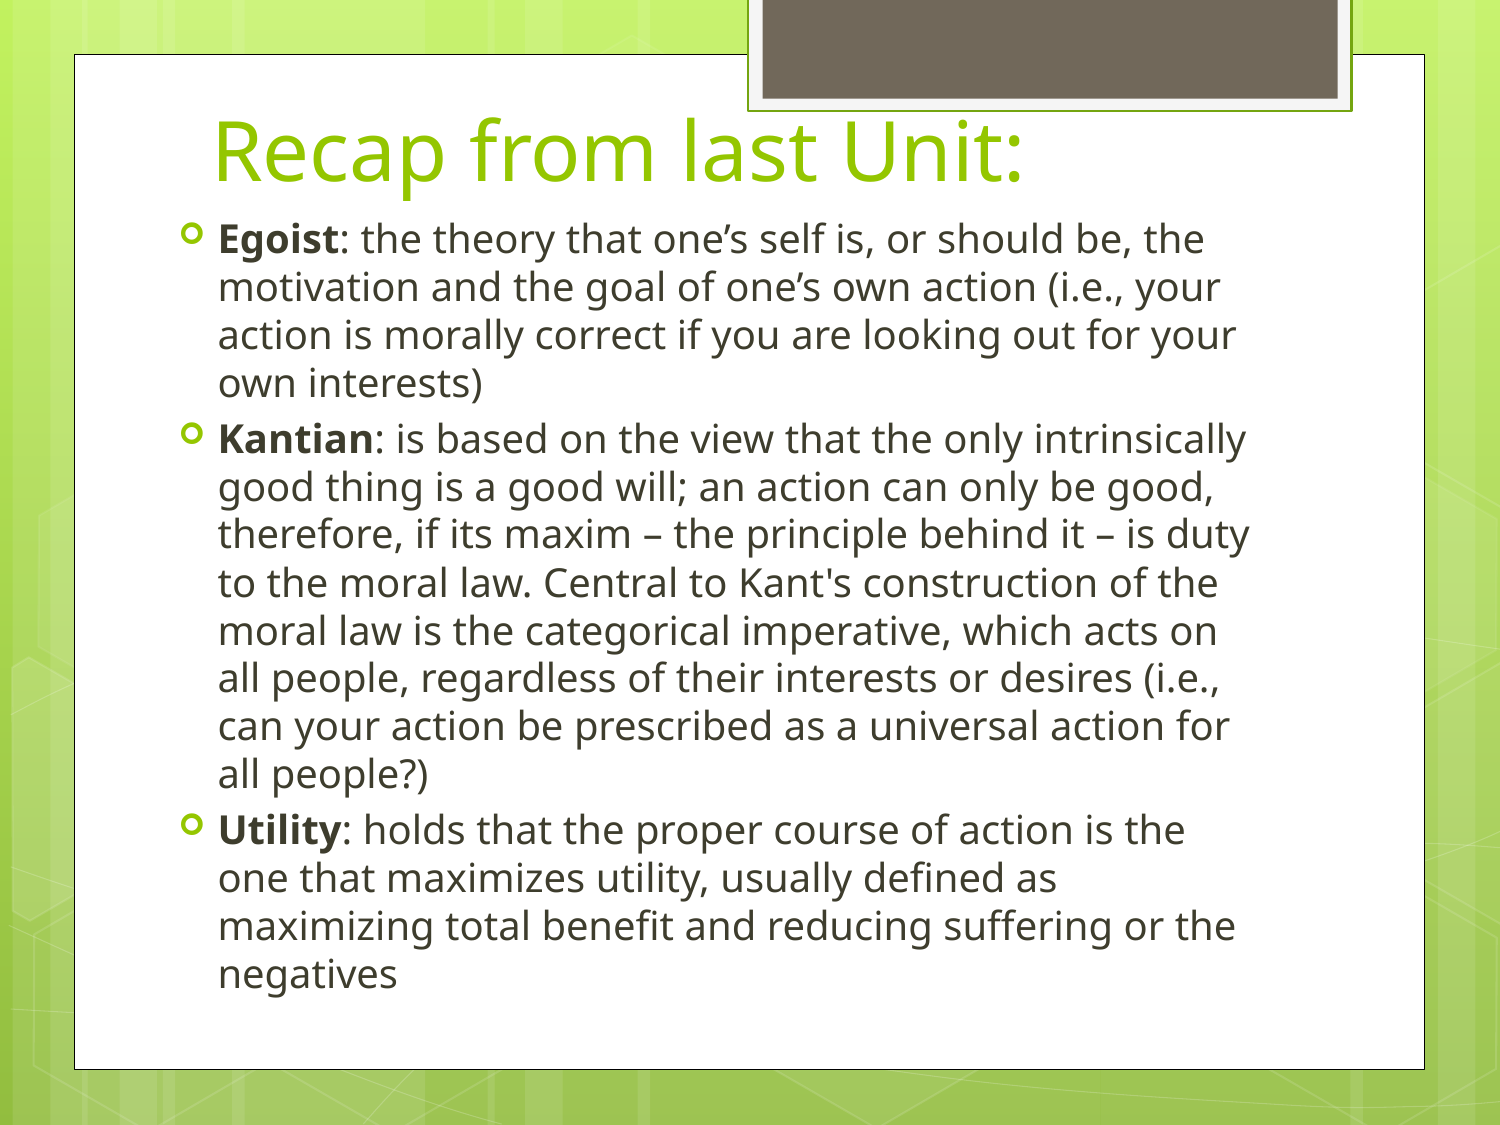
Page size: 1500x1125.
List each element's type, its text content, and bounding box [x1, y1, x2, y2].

title Recap from last Unit: [195, 44, 1324, 206]
list Egoist: the theory that one’s self is, or should be, the motivation and the goal of one’s own action (i.e., your action is morally correct if you are looking out for your own interests) Kantian: is based on the view that the only intrinsically good thing is a good will; an action can only be good, therefore, if its maxim – the principle behind it – is duty to the moral law. Central to Kant's construction of the moral law is the categorical imperative, which acts on all people, regardless of their interests or desires (i.e., can your action be prescribed as a universal action for all people?) Utility: holds that the proper course of action is the one that maximizes utility, usually defined as maximizing total benefit and reducing suffering or the negatives [153, 205, 1283, 1010]
